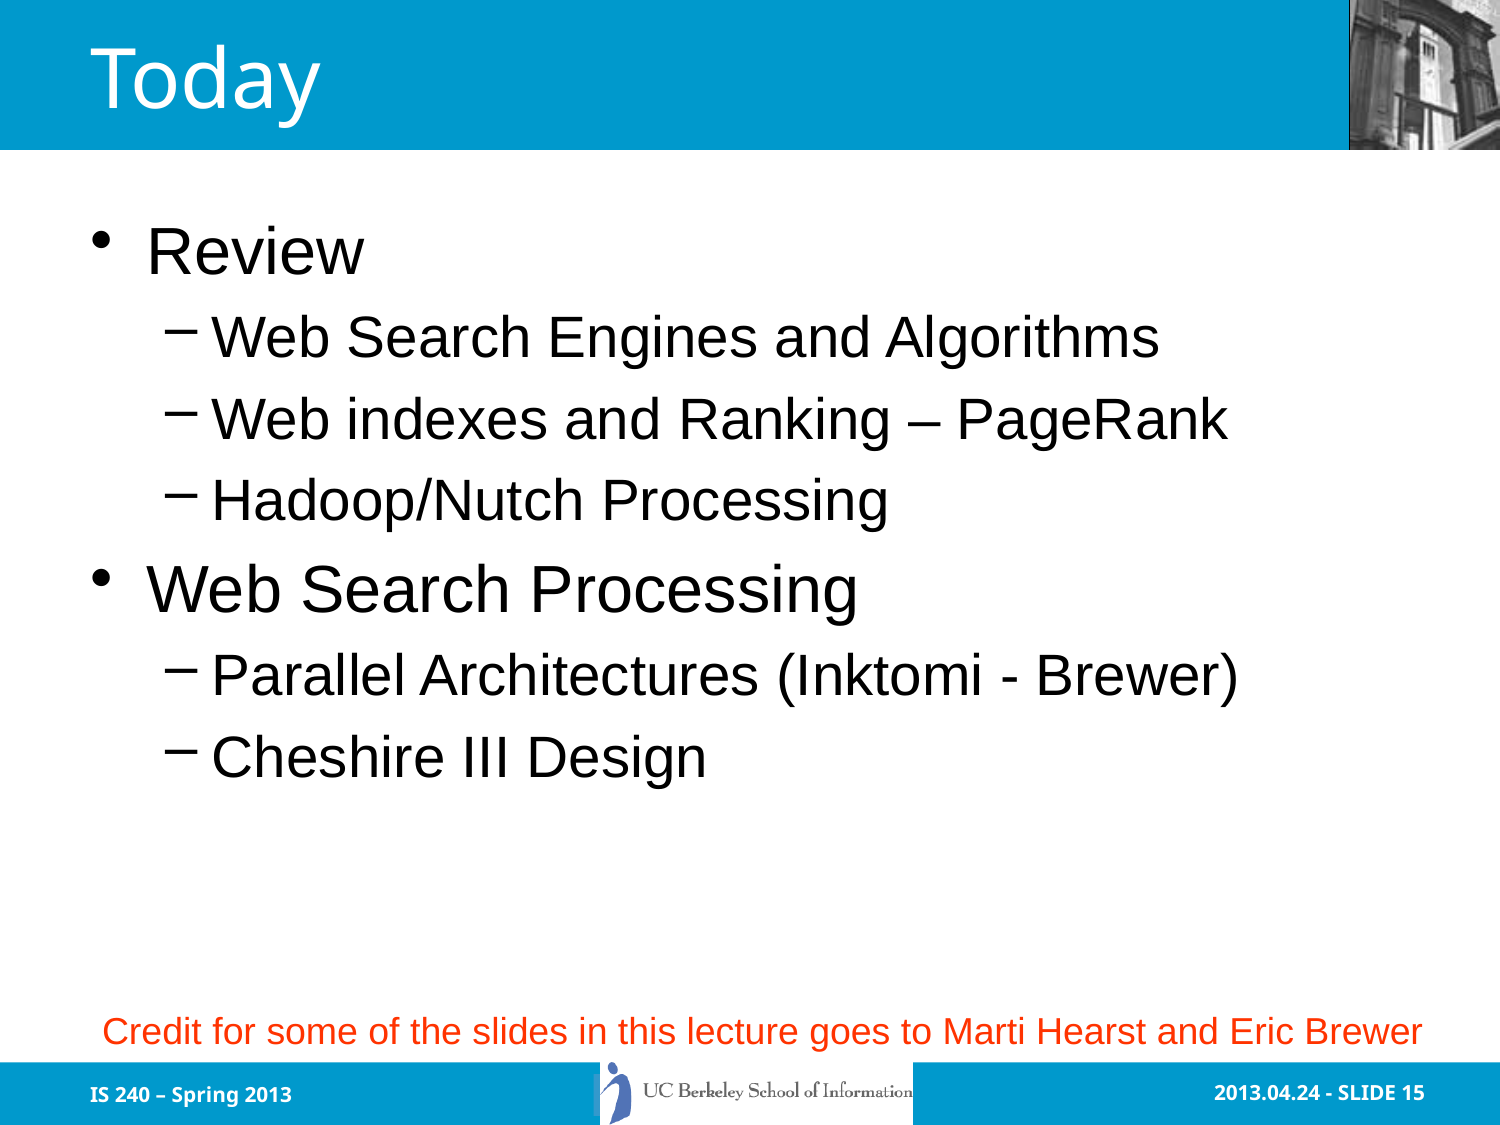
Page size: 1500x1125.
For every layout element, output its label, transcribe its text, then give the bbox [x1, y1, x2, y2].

title Today [75, 0, 1350, 150]
list Review Web Search Engines and Algorithms Web indexes and Ranking – PageRank Hadoop/Nutch Processing Web Search Processing Parallel Architectures (Inktomi - Brewer) Cheshire III Design [75, 200, 1425, 1013]
slide_number IS 240 – Spring 2013 [75, 1062, 388, 1125]
picture [1350, 0, 1500, 150]
text_box Credit for some of the slides in this lecture goes to Marti Hearst and Eric Brewer [87, 999, 1439, 1060]
picture [594, 1062, 912, 1125]
